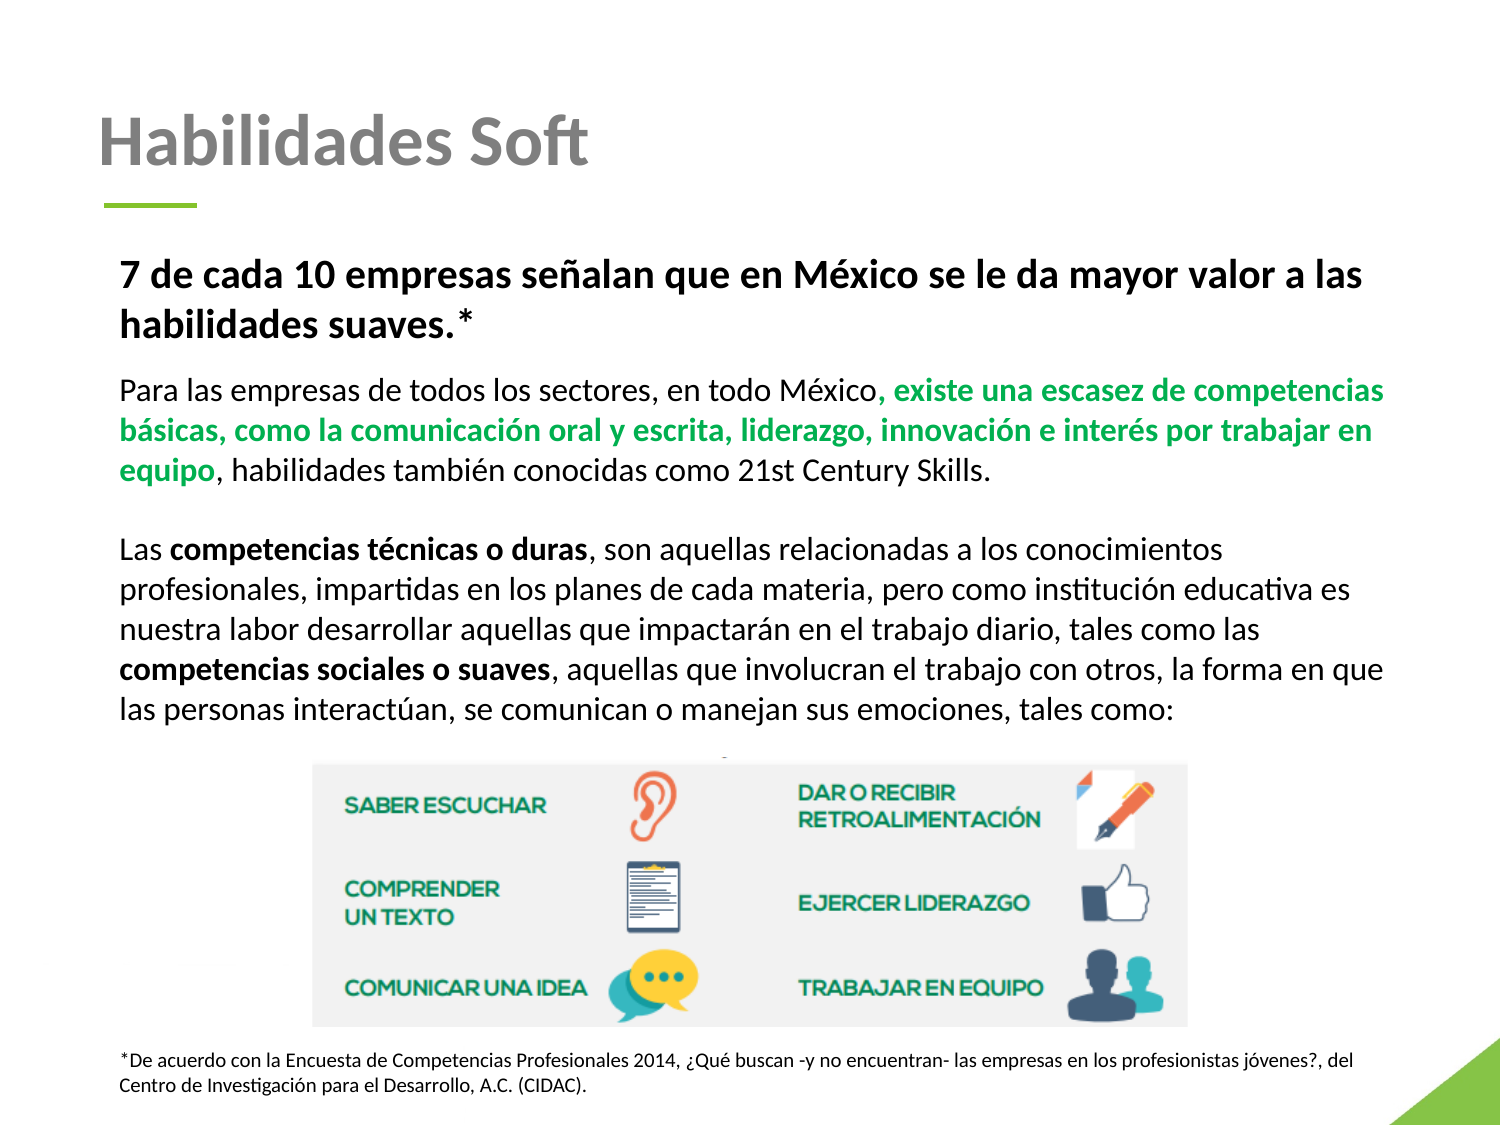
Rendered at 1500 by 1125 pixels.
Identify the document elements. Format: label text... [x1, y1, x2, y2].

text_box 7 de cada 10 empresas señalan que en México se le da mayor valor a las habilidades suaves.* Para las empresas de todos los sectores, en todo México, existe una escasez de competencias básicas, como la comunicación oral y escrita, liderazgo, innovación e interés por trabajar en equipo, habilidades también conocidas como 21st Century Skills. Las competencias técnicas o duras, son aquellas relacionadas a los conocimientos profesionales, impartidas en los planes de cada materia, pero como institución educativa es nuestra labor desarrollar aquellas que impactarán en el trabajo diario, tales como las competencias sociales o suaves, aquellas que involucran el trabajo con otros, la forma en que las personas interactúan, se comunican o manejan sus emociones, tales como: *De acuerdo con la Encuesta de Competencias Profesionales 2014, ¿Qué buscan -y no encuentran- las empresas en los profesionistas jóvenes?, del Centro de Investigación para el Desarrollo, A.C. (CIDAC). [104, 231, 1417, 1100]
text_box Habilidades Soft [83, 84, 1166, 189]
picture [0, 0, 1500, 1125]
